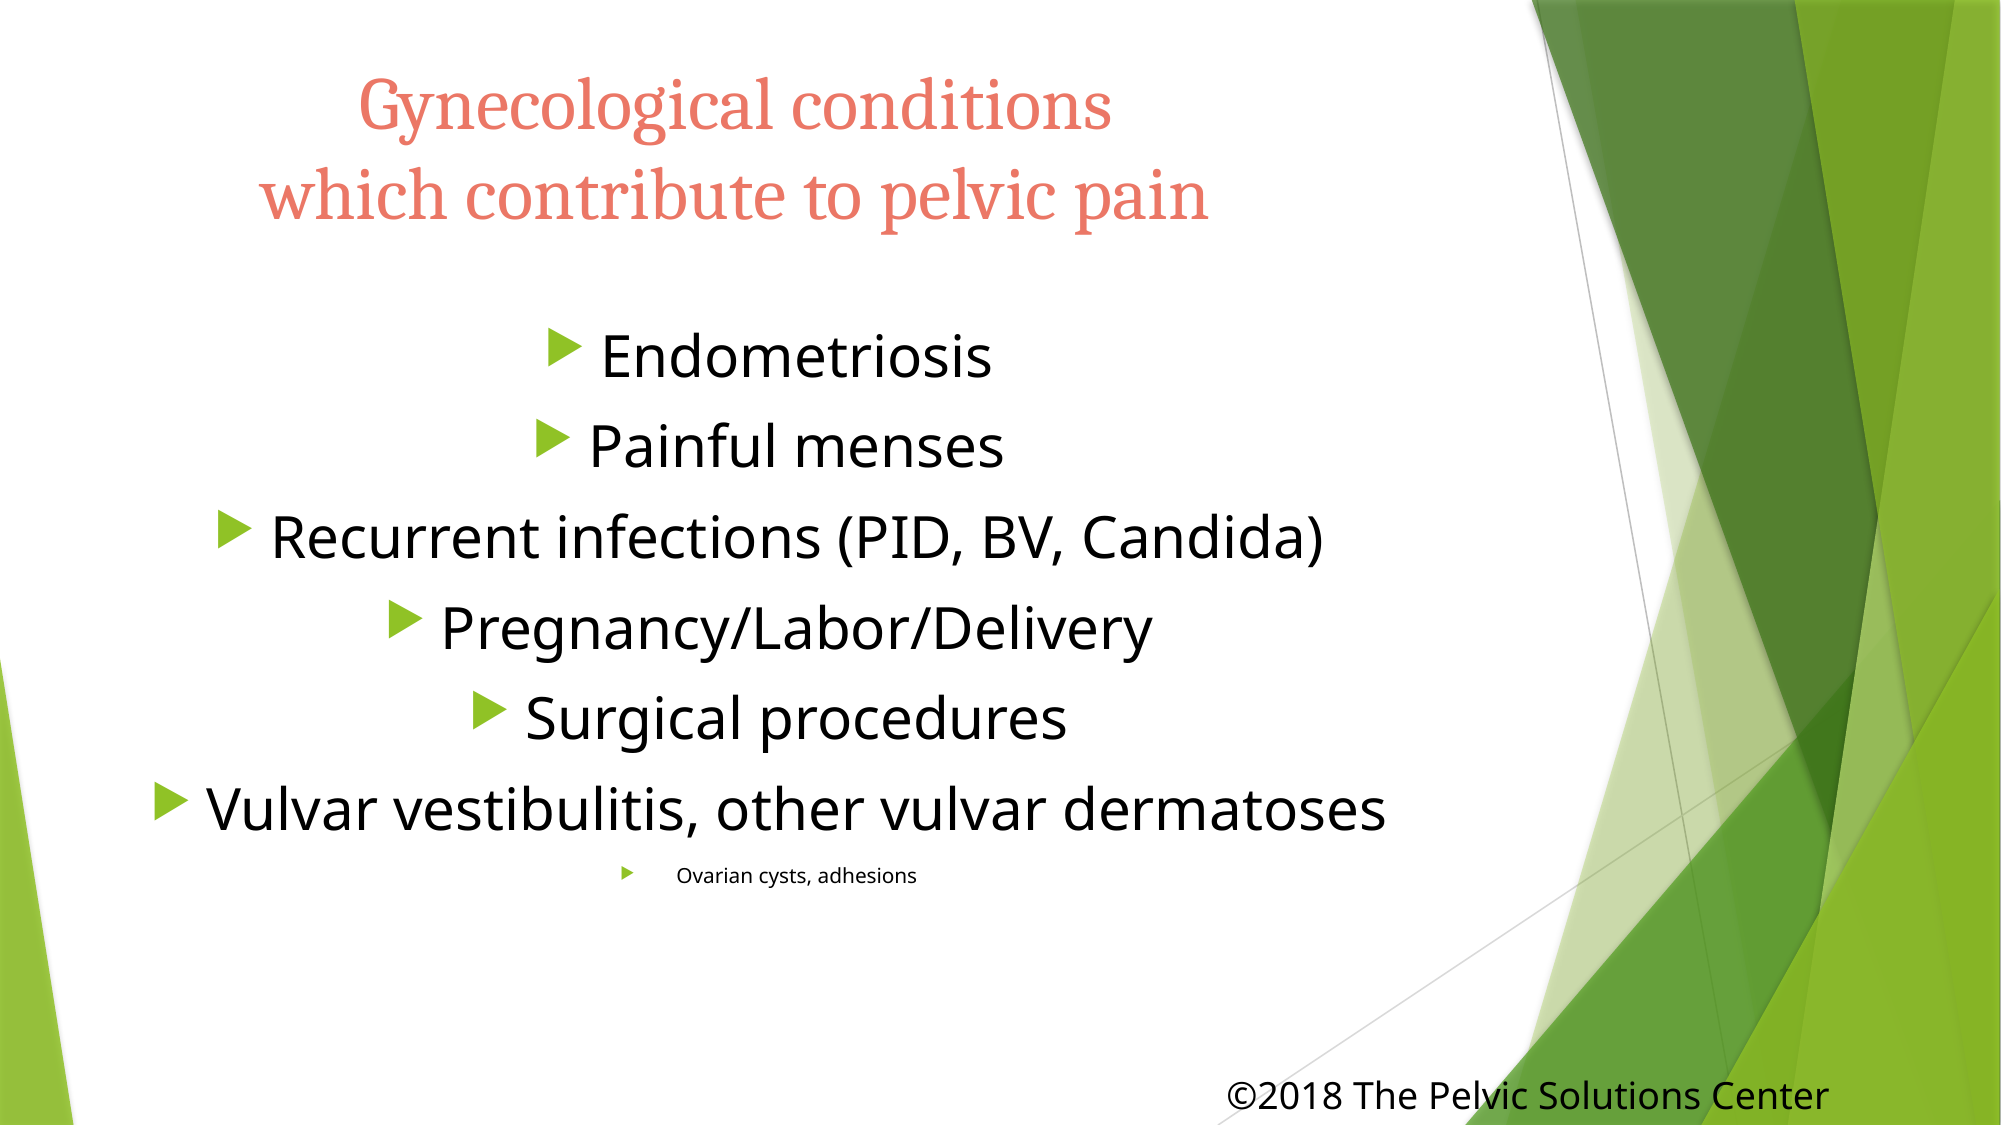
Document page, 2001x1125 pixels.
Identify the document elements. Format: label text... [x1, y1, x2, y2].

text_box ©2018 The Pelvic Solutions Center [0, 1064, 1845, 1125]
title Gynecological conditions which contribute to pelvic pain [61, 47, 1412, 335]
list Endometriosis Painful menses Recurrent infections (PID, BV, Candida) Pregnancy/Labor/Delivery Surgical procedures Vulvar vestibulitis, other vulvar dermatoses Ovarian cysts, adhesions [93, 311, 1444, 987]
